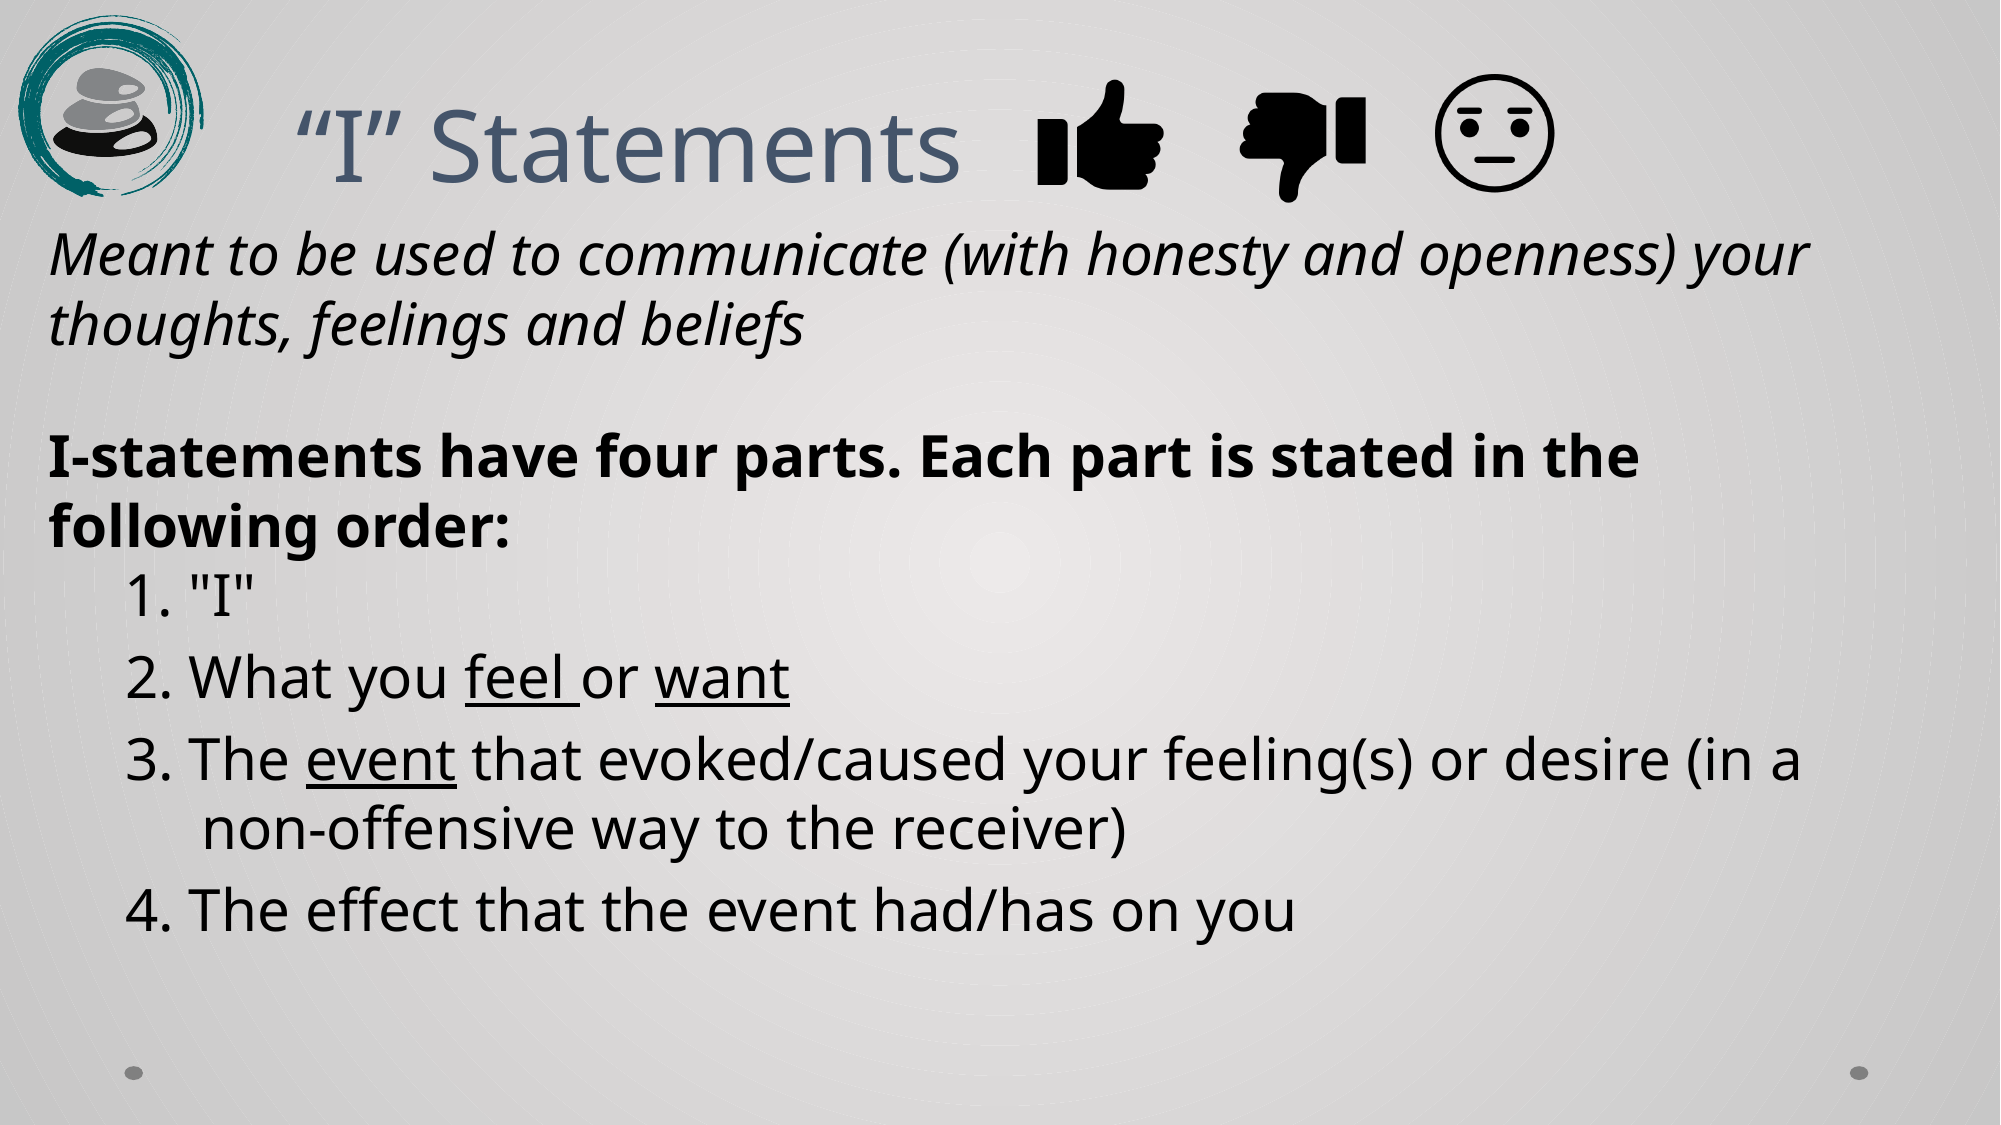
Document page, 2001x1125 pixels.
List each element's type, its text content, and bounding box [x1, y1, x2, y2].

title “I” Statements [99, 0, 1900, 210]
picture [1419, 58, 1570, 209]
list Meant to be used to communicate (with honesty and openness) your thoughts, feelings and beliefs I-statements have four parts. Each part is stated in the following order: 1. "I" 2. What you feel or want 3. The event that evoked/caused your feeling(s) or desire (in a non-offensive way to the receiver) 4. The effect that the event had/has on you [33, 210, 1900, 1067]
picture [1227, 72, 1378, 223]
picture [1025, 59, 1176, 210]
picture [18, 15, 204, 197]
